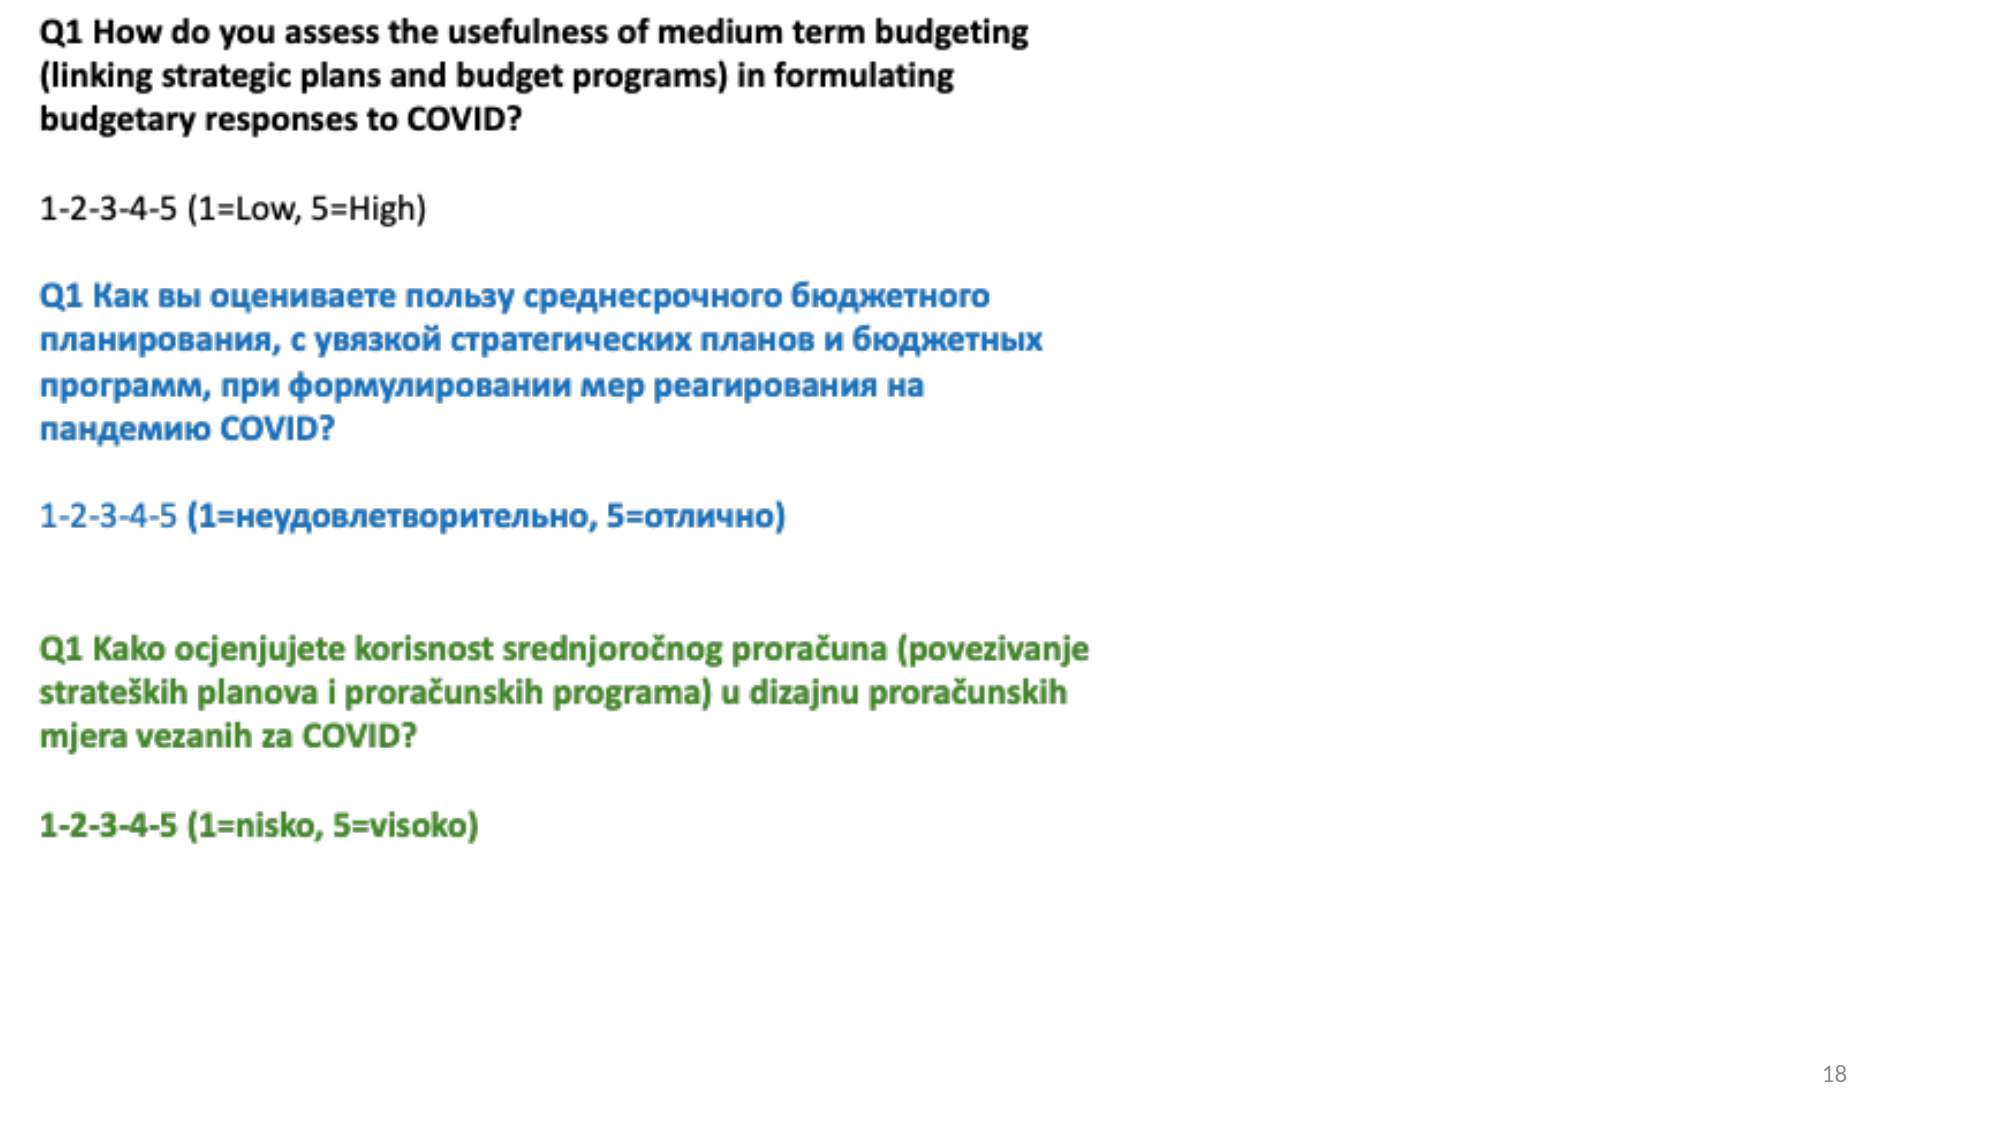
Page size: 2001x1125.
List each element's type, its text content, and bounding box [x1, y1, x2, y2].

slide_number 18 [1412, 1042, 1863, 1103]
picture [17, 0, 1121, 1015]
